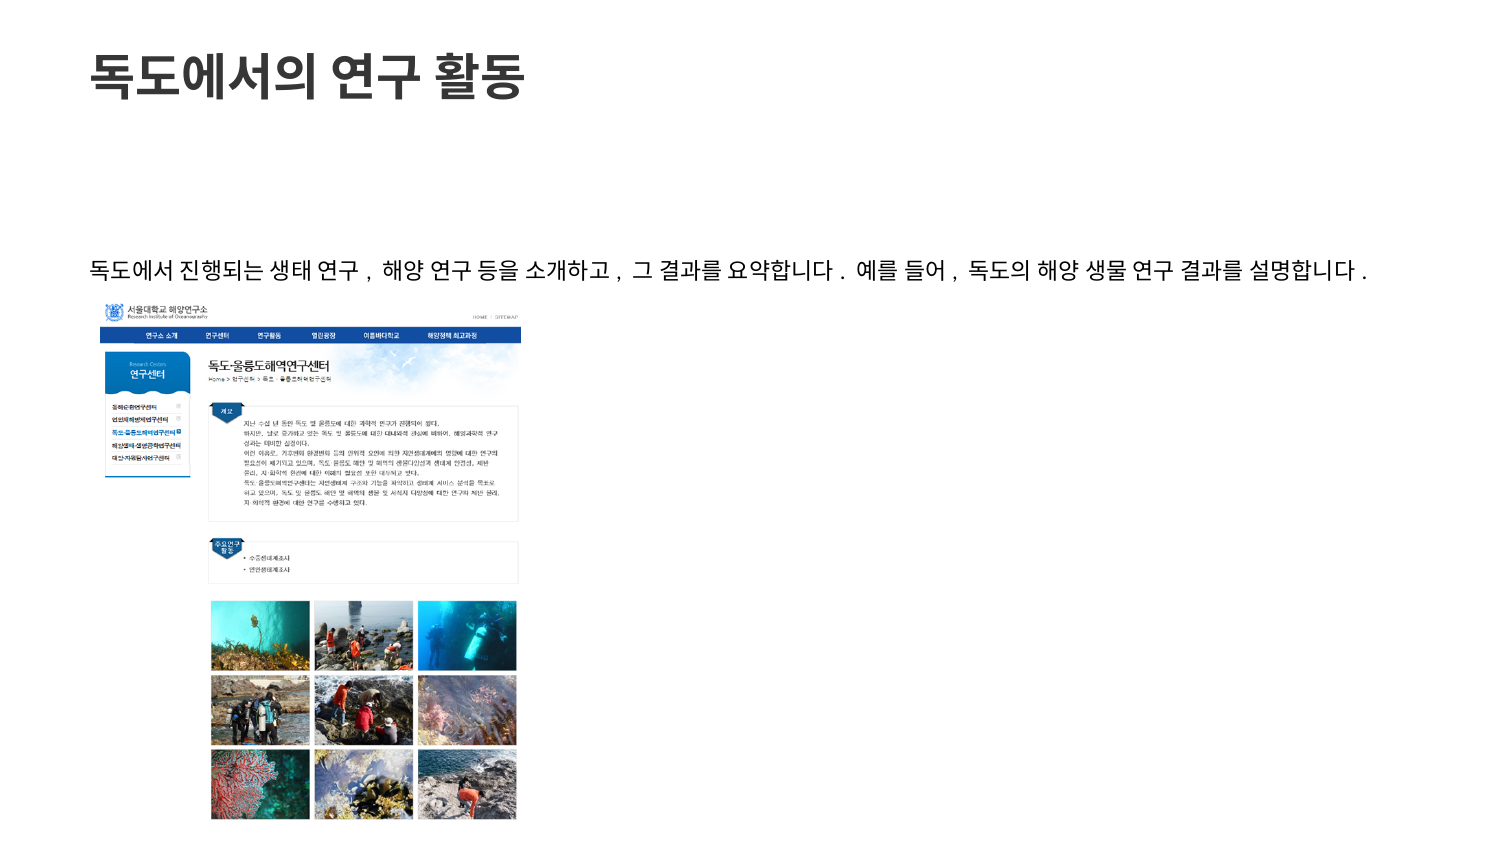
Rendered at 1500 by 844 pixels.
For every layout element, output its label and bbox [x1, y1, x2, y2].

picture [100, 296, 521, 822]
